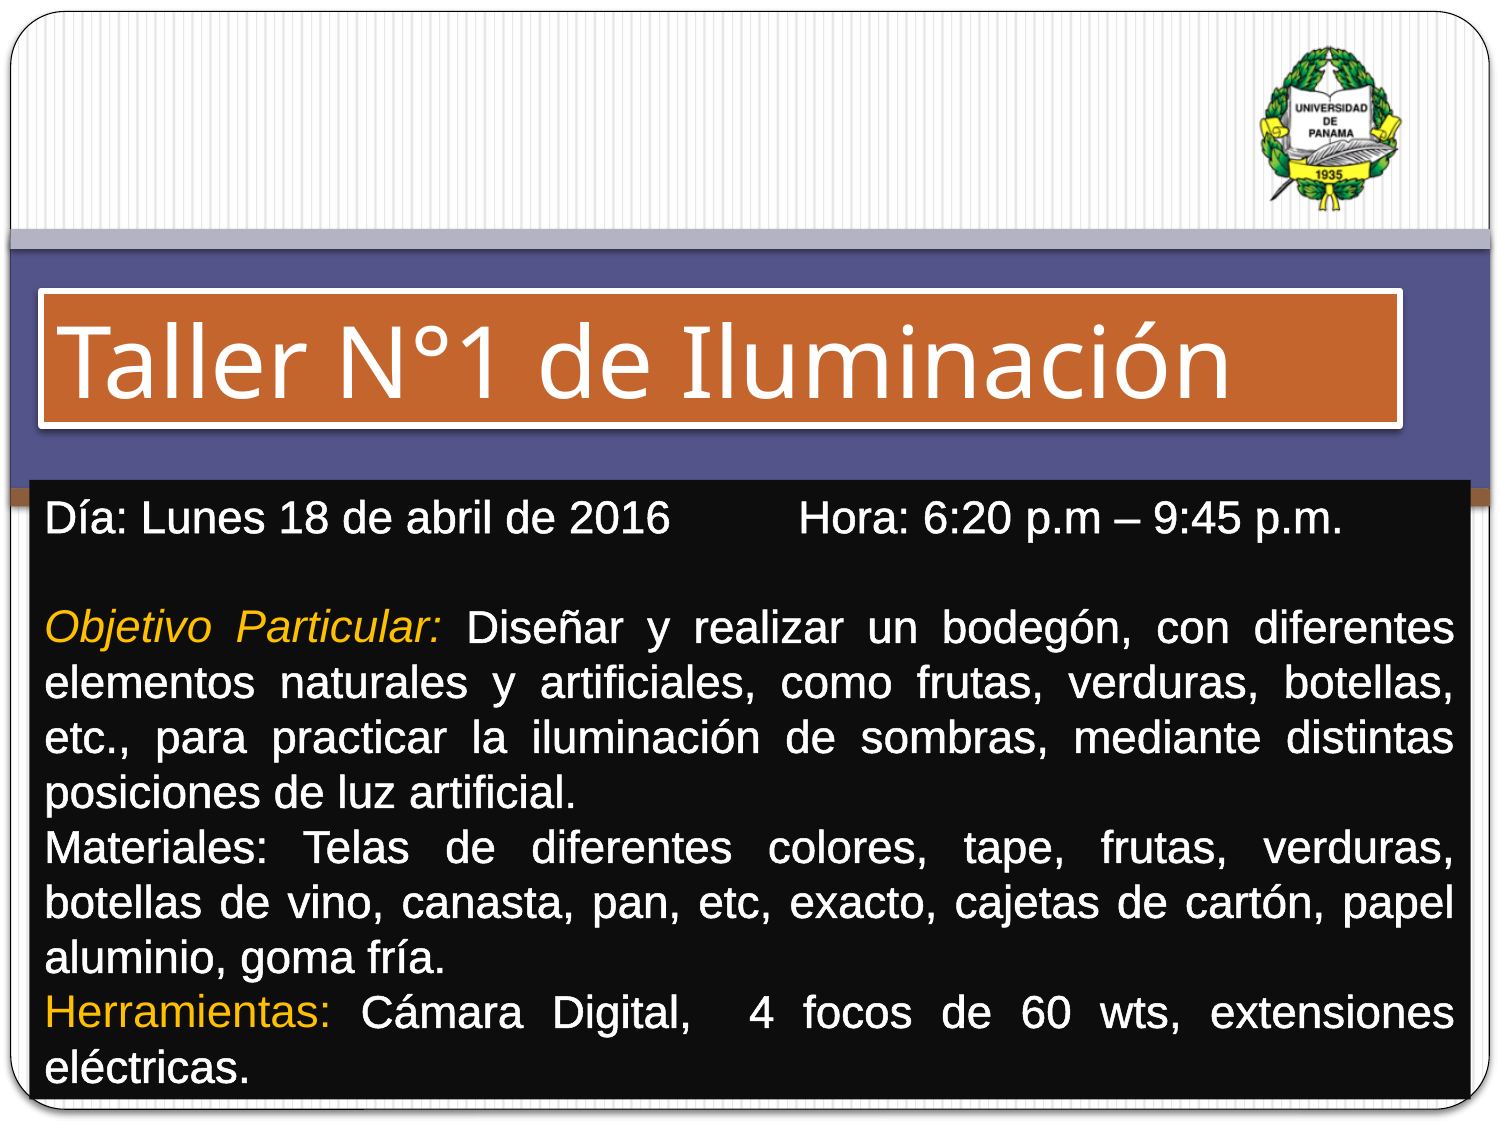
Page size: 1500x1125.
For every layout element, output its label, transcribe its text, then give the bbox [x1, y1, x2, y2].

text_box Día: Lunes 18 de abril de 2016 Hora: 6:20 p.m – 9:45 p.m. Objetivo Particular: Diseñar y realizar un bodegón, con diferentes elementos naturales y artificiales, como frutas, verduras, botellas, etc., para practicar la iluminación de sombras, mediante distintas posiciones de luz artificial. Materiales: Telas de diferentes colores, tape, frutas, verduras, botellas de vino, canasta, pan, etc, exacto, cajetas de cartón, papel aluminio, goma fría. Herramientas: Cámara Digital, 4 focos de 60 wts, extensiones eléctricas. [29, 479, 1471, 1100]
picture [1257, 42, 1405, 216]
text_box Taller N°1 de Iluminación [38, 288, 1403, 429]
